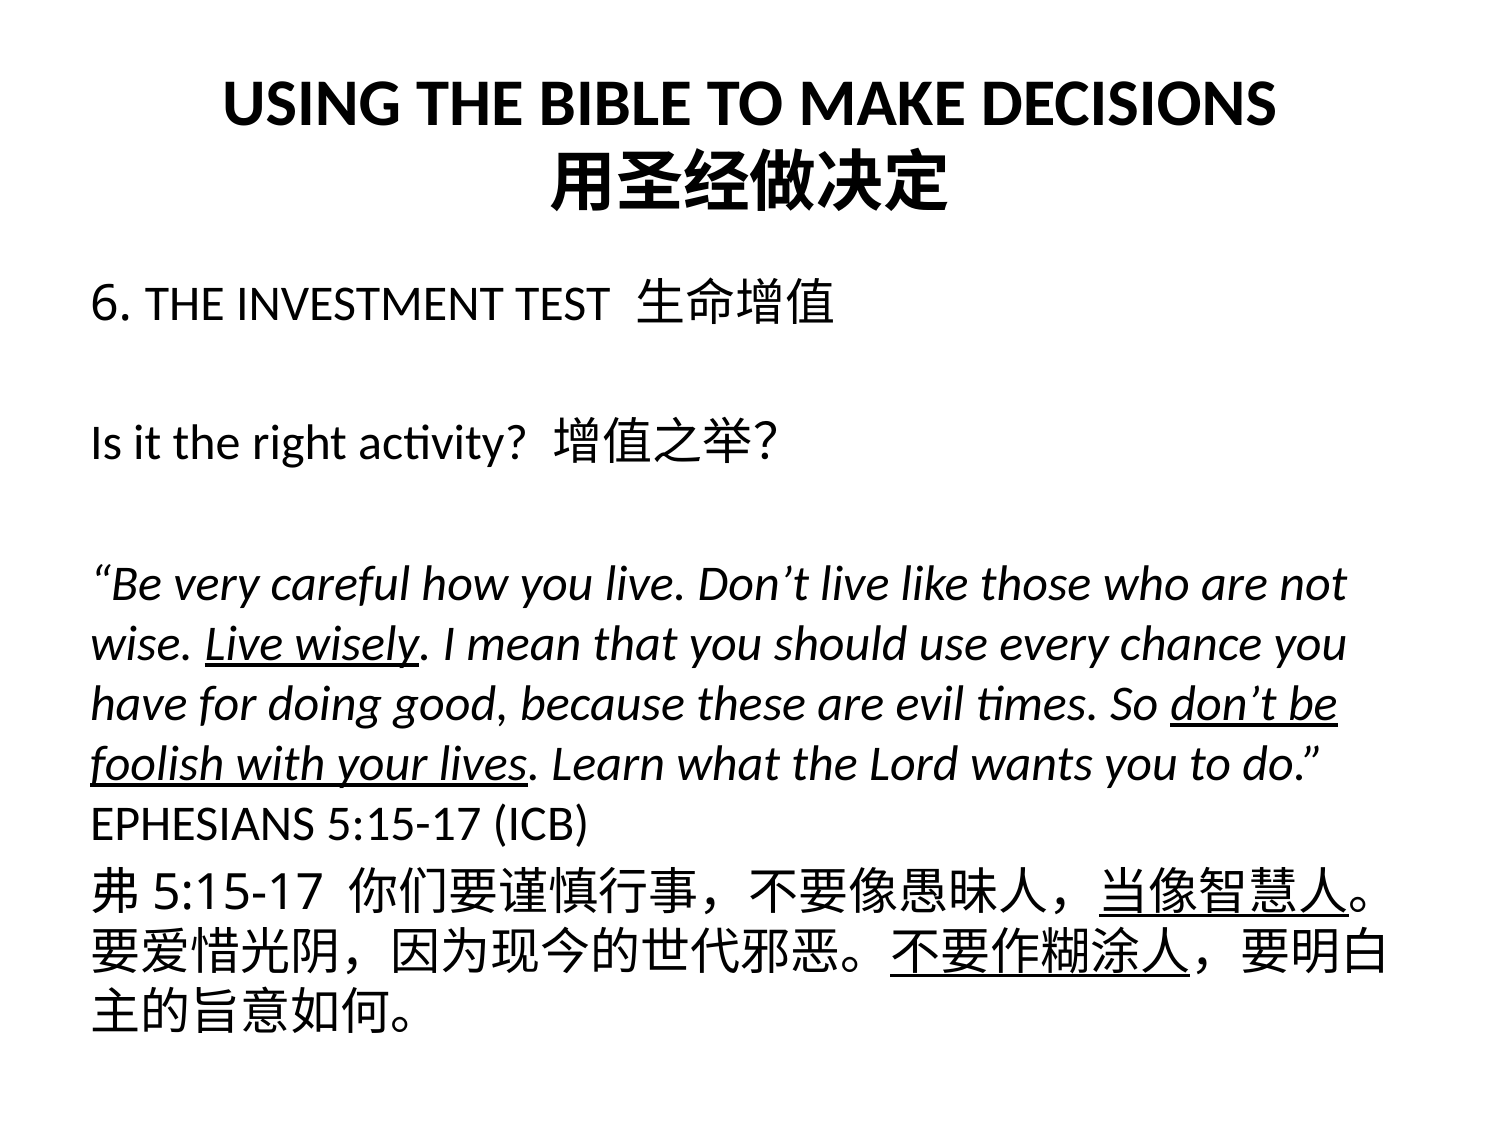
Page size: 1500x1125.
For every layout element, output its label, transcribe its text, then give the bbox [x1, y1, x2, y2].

list 6. THE INVESTMENT TEST 生命增值 Is it the right activity? 增值之举？ “Be very careful how you live. Don’t live like those who are not wise. Live wisely. I mean that you should use every chance you have for doing good, because these are evil times. So don’t be foolish with your lives. Learn what the Lord wants you to do.” EPHESIANS 5:15-17 (ICB) 弗5:15-17 你们要谨慎行事，不要像愚昧人，当像智慧人。要爱惜光阴，因为现今的世代邪恶。不要作糊涂人，要明白主的旨意如何。 [75, 262, 1425, 1125]
title USING THE BIBLE TO MAKE DECISIONS 用圣经做决定 [75, 45, 1425, 233]
